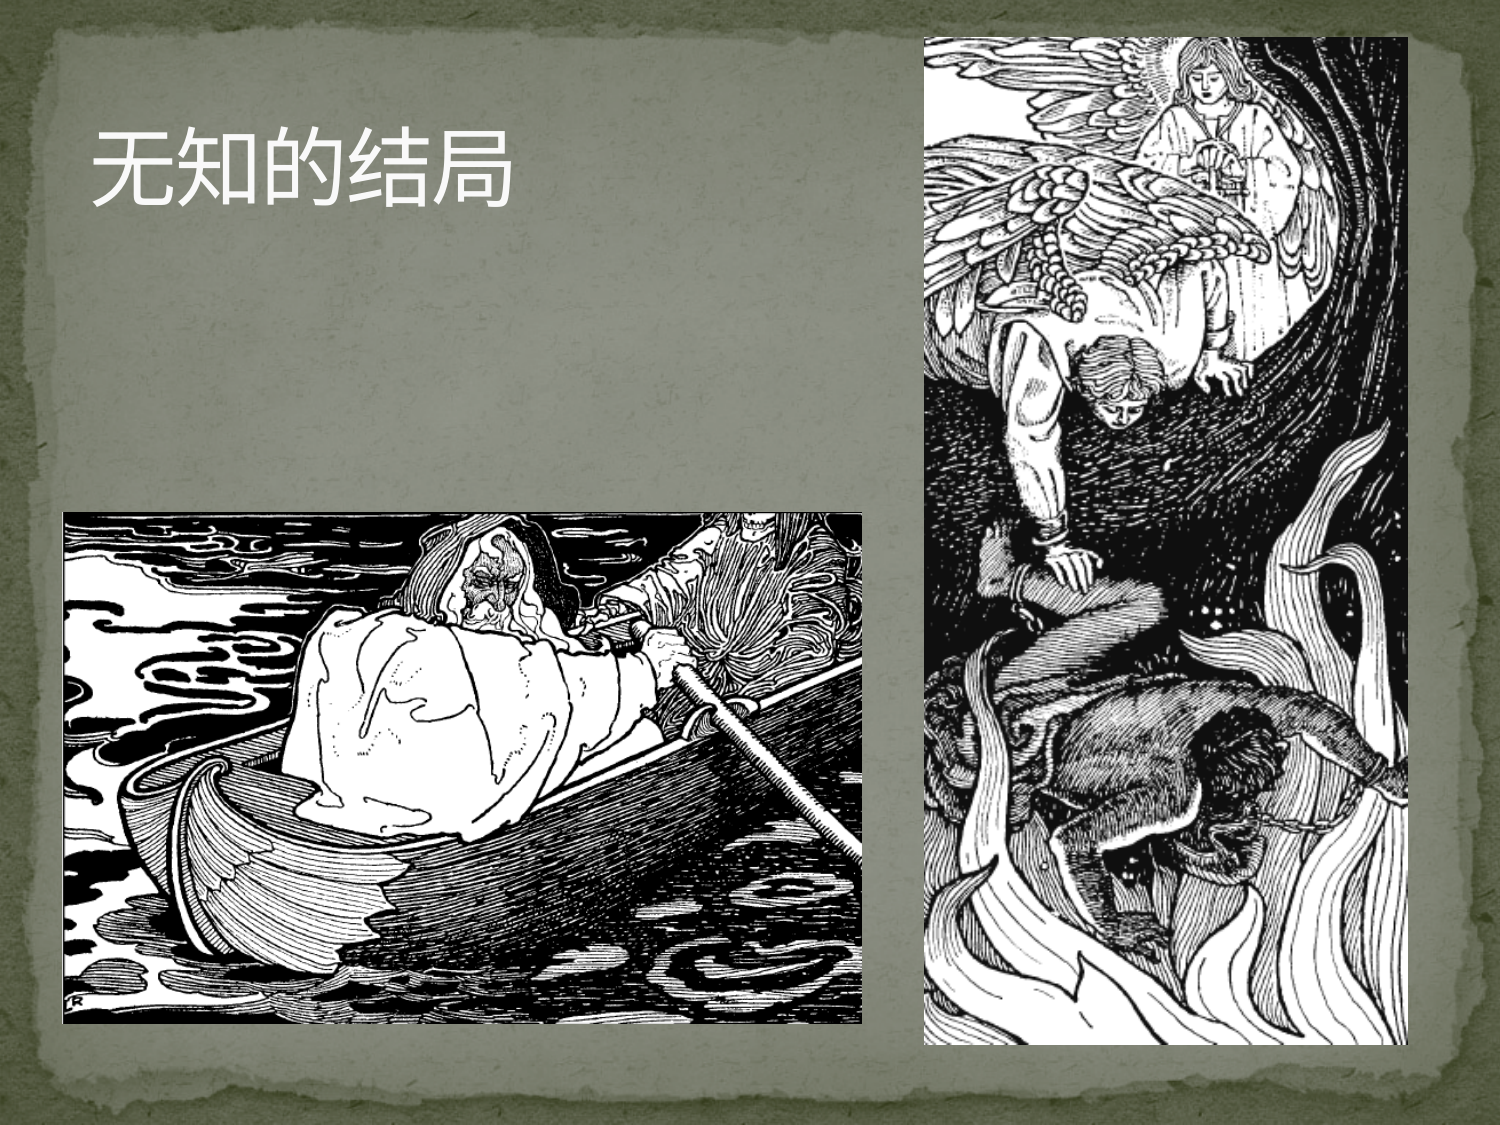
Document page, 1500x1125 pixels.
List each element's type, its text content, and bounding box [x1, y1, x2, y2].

picture [62, 512, 862, 1024]
title 无知的结局 [74, 24, 1425, 225]
picture [924, 37, 1408, 1045]
